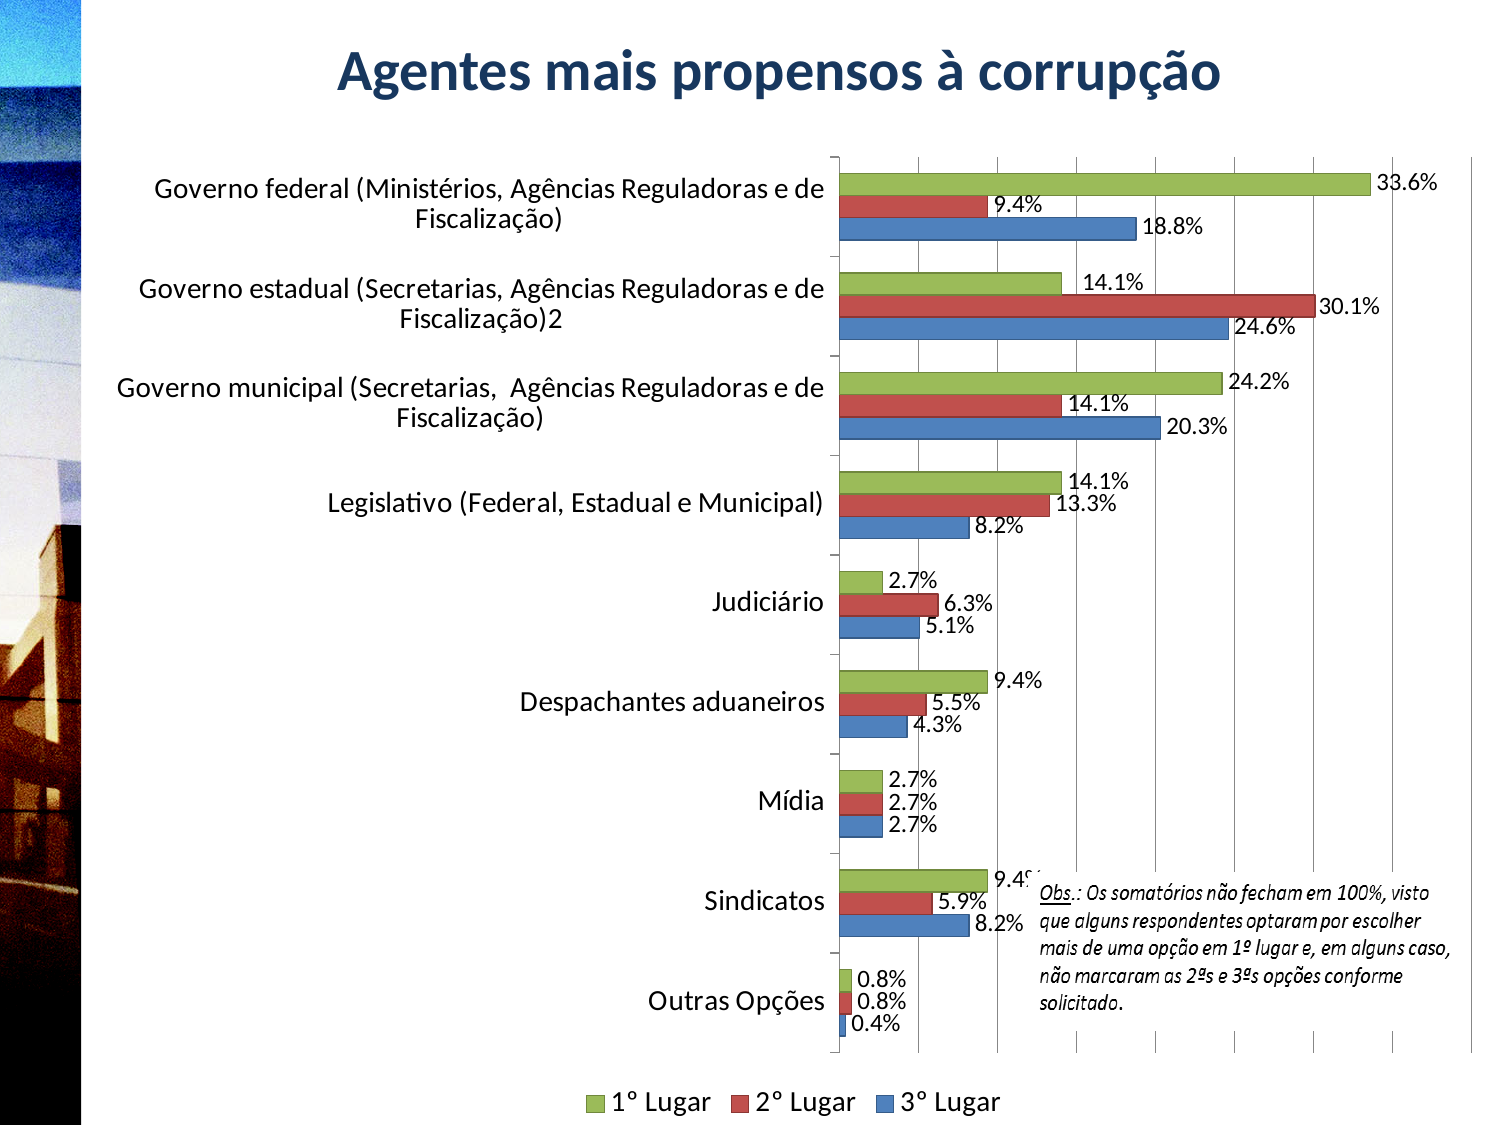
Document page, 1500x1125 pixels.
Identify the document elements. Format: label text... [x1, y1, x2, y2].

picture [0, 0, 82, 1125]
chart [88, 136, 1500, 1125]
text_box Agentes mais propensos à corrupção [76, 21, 1483, 112]
